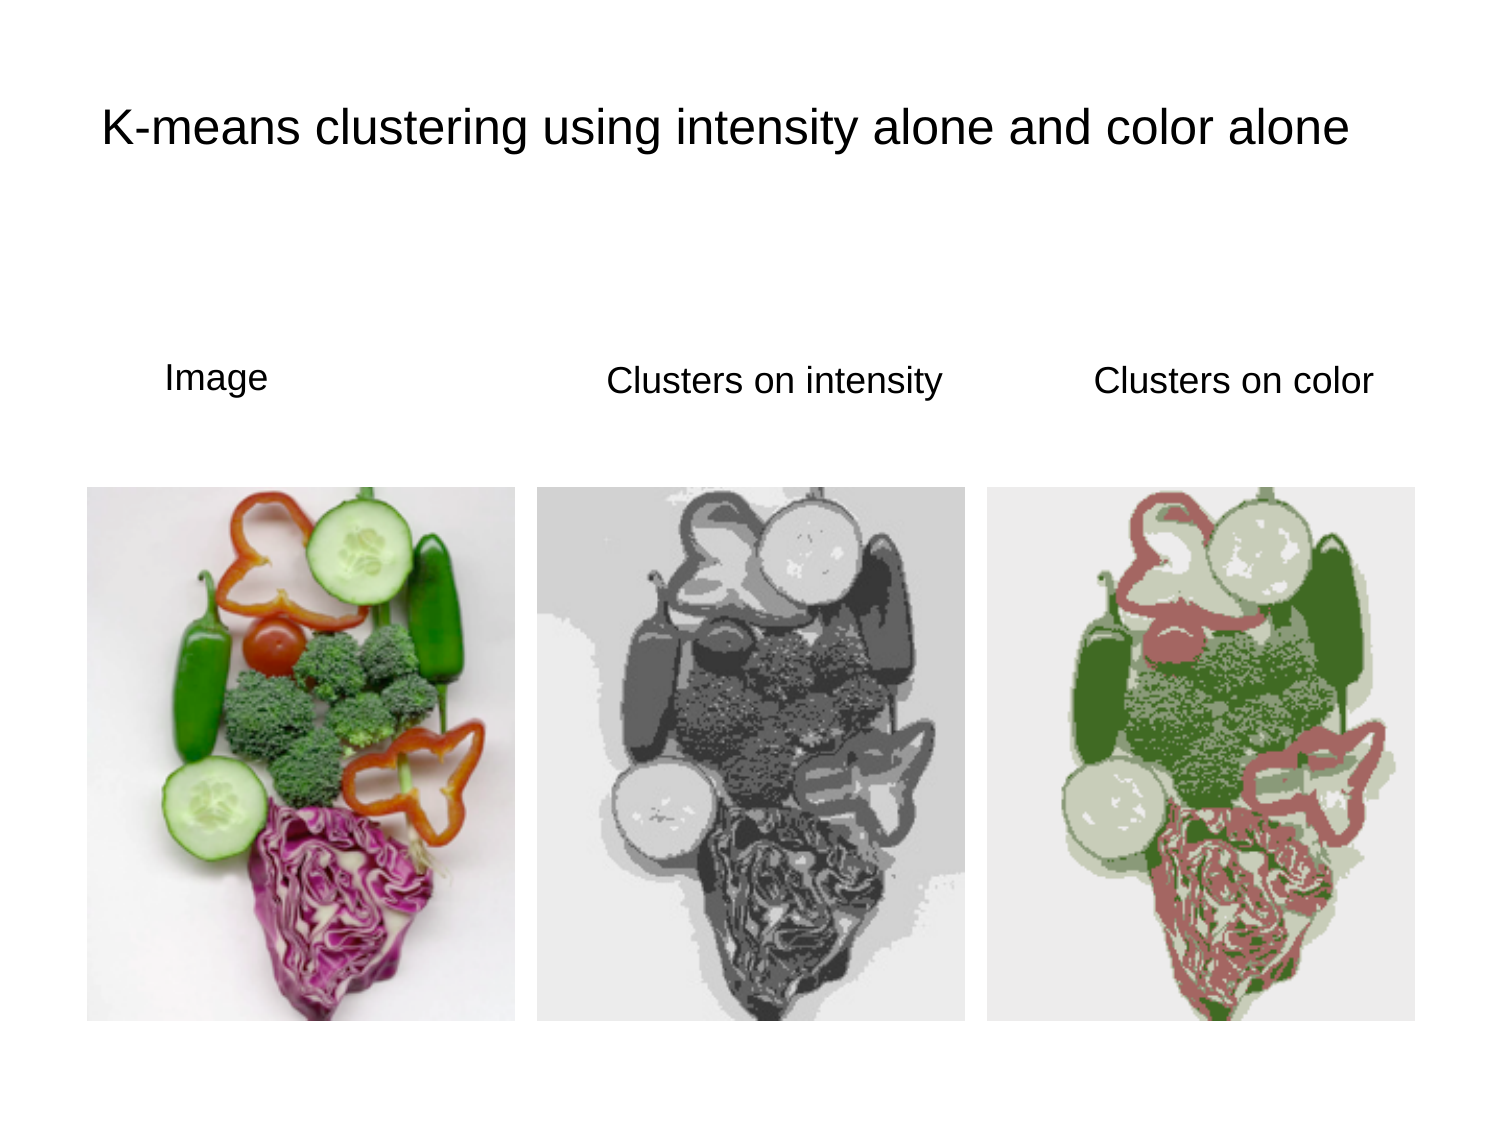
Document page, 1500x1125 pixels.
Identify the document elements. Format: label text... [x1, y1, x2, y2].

picture [987, 487, 1415, 1022]
text_box Image [149, 345, 284, 405]
picture [537, 487, 965, 1022]
text_box K-means clustering using intensity alone and color alone [86, 87, 1366, 163]
text_box Clusters on intensity [591, 349, 959, 409]
picture [87, 487, 515, 1022]
text_box Clusters on color [1078, 349, 1390, 409]
